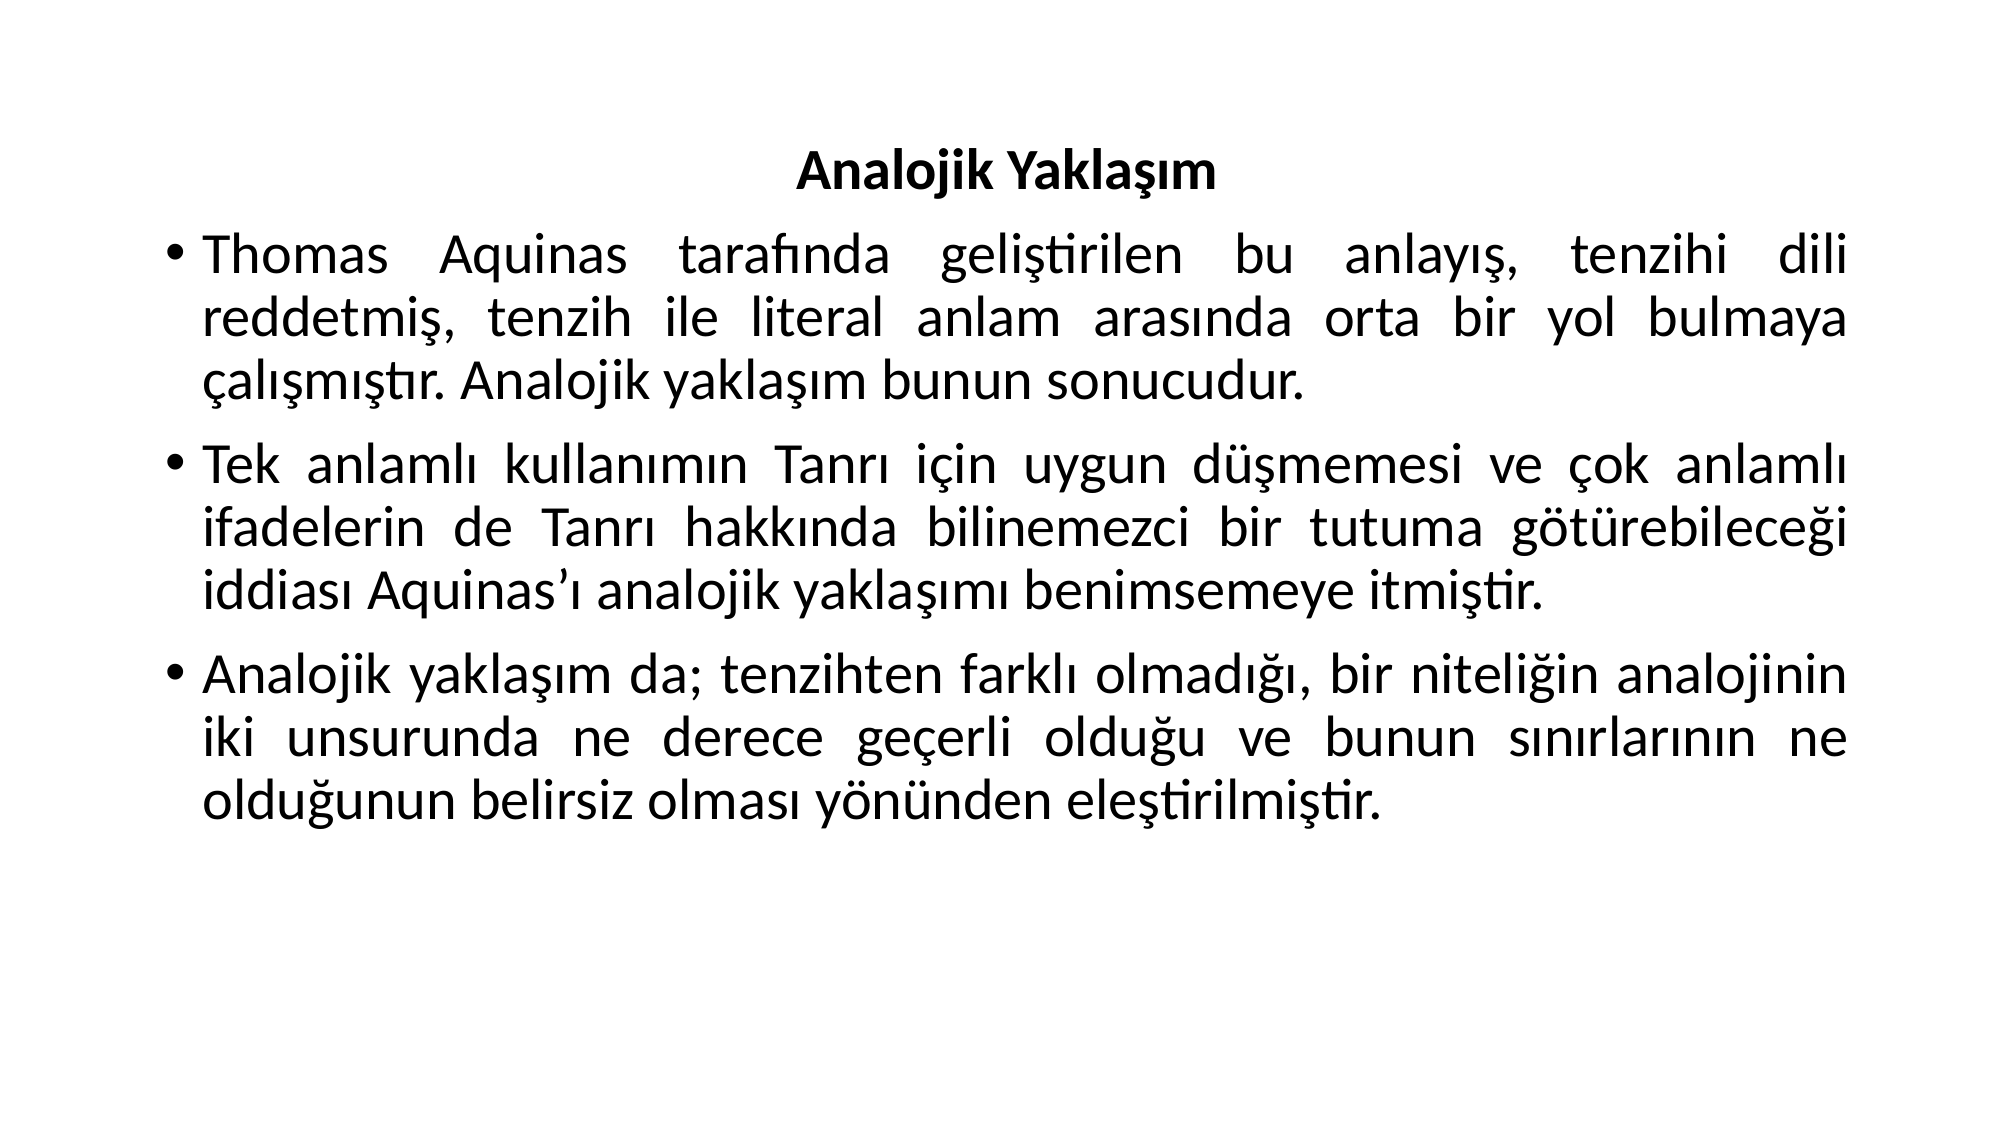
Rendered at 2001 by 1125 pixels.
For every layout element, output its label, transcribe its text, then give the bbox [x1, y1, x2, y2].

list Analojik Yaklaşım Thomas Aquinas tarafında geliştirilen bu anlayış, tenzihi dili reddetmiş, tenzih ile literal anlam arasında orta bir yol bulmaya çalışmıştır. Analojik yaklaşım bunun sonucudur. Tek anlamlı kullanımın Tanrı için uygun düşmemesi ve çok anlamlı ifadelerin de Tanrı hakkında bilinemezci bir tutuma götürebileceği iddiası Aquinas’ı analojik yaklaşımı benimsemeye itmiştir. Analojik yaklaşım da; tenzihten farklı olmadığı, bir niteliğin analojinin iki unsurunda ne derece geçerli olduğu ve bunun sınırlarının ne olduğunun belirsiz olması yönünden eleştirilmiştir. [150, 132, 1865, 968]
